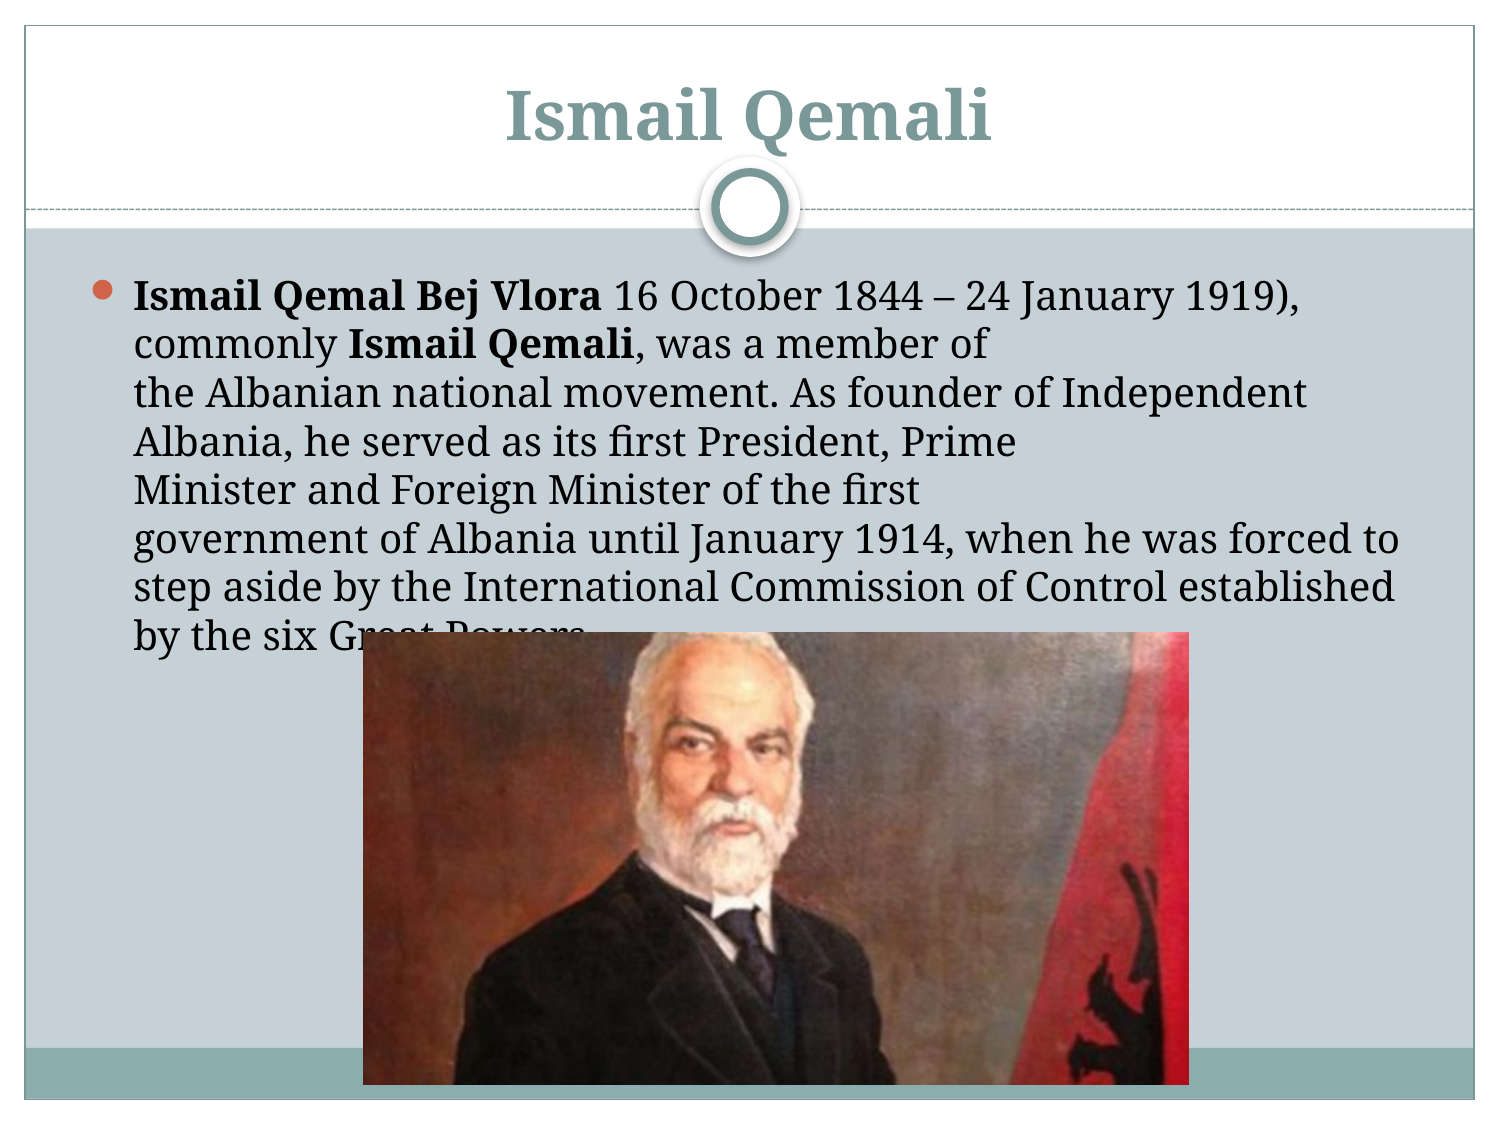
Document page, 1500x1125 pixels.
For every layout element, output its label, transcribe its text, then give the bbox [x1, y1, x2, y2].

list Ismail Qemal Bej Vlora 16 October 1844 – 24 January 1919), commonly Ismail Qemali, was a member of the Albanian national movement. As founder of Independent Albania, he served as its first President, Prime Minister and Foreign Minister of the first government of Albania until January 1914, when he was forced to step aside by the International Commission of Control established by the six Great Powers. [75, 262, 1425, 668]
title Ismail Qemali [49, 37, 1450, 162]
picture [362, 632, 1189, 1086]
